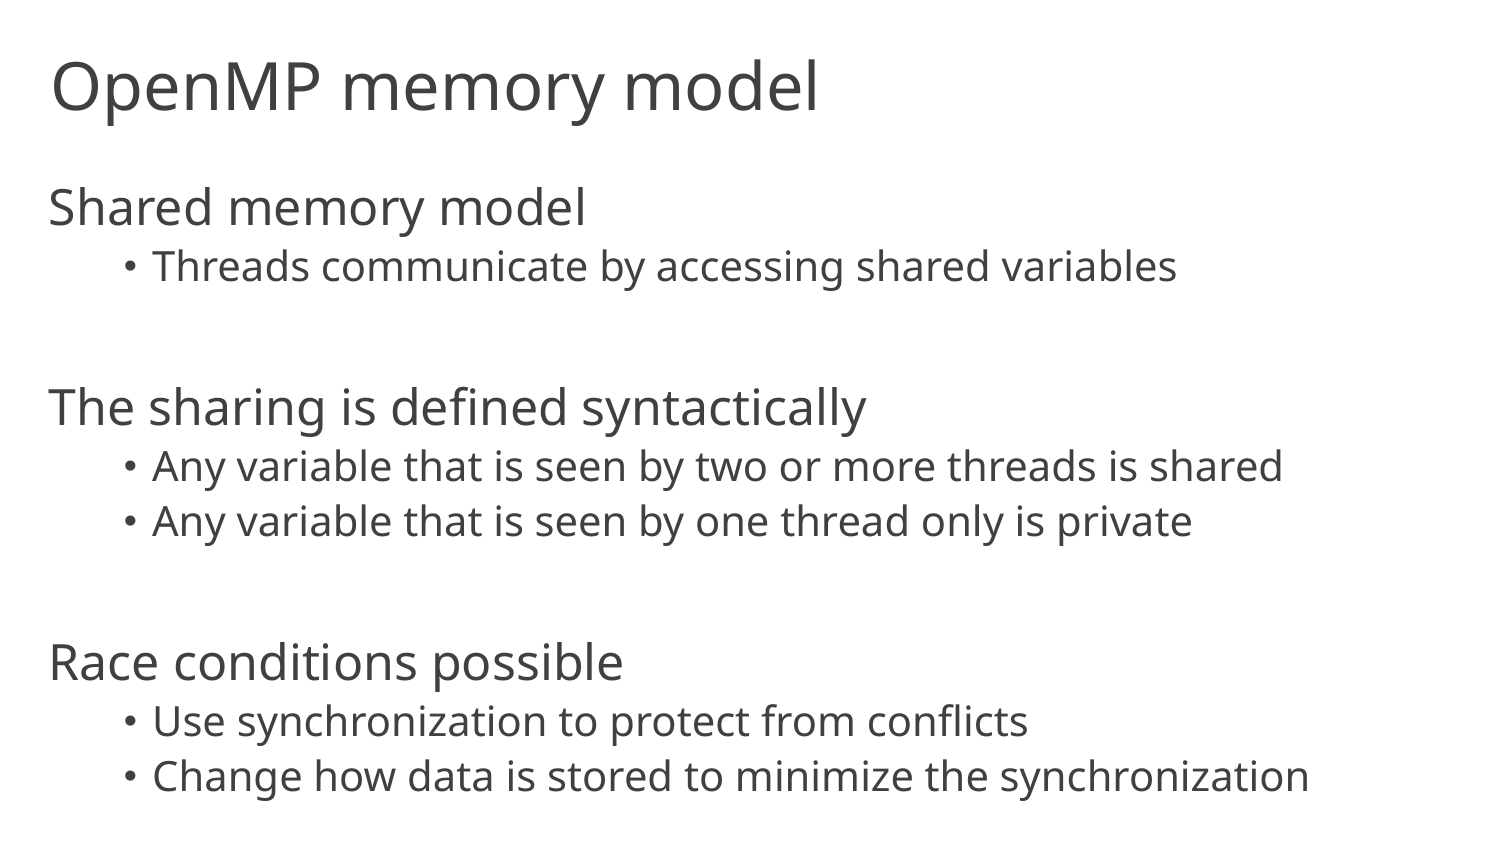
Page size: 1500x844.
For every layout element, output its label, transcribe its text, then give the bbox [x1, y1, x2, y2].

title OpenMP memory model [35, 10, 1500, 167]
list Shared memory model Threads communicate by accessing shared variables The sharing is defined syntactically Any variable that is seen by two or more threads is shared Any variable that is seen by one thread only is private Race conditions possible Use synchronization to protect from conflicts Change how data is stored to minimize the synchronization [34, 172, 1463, 809]
